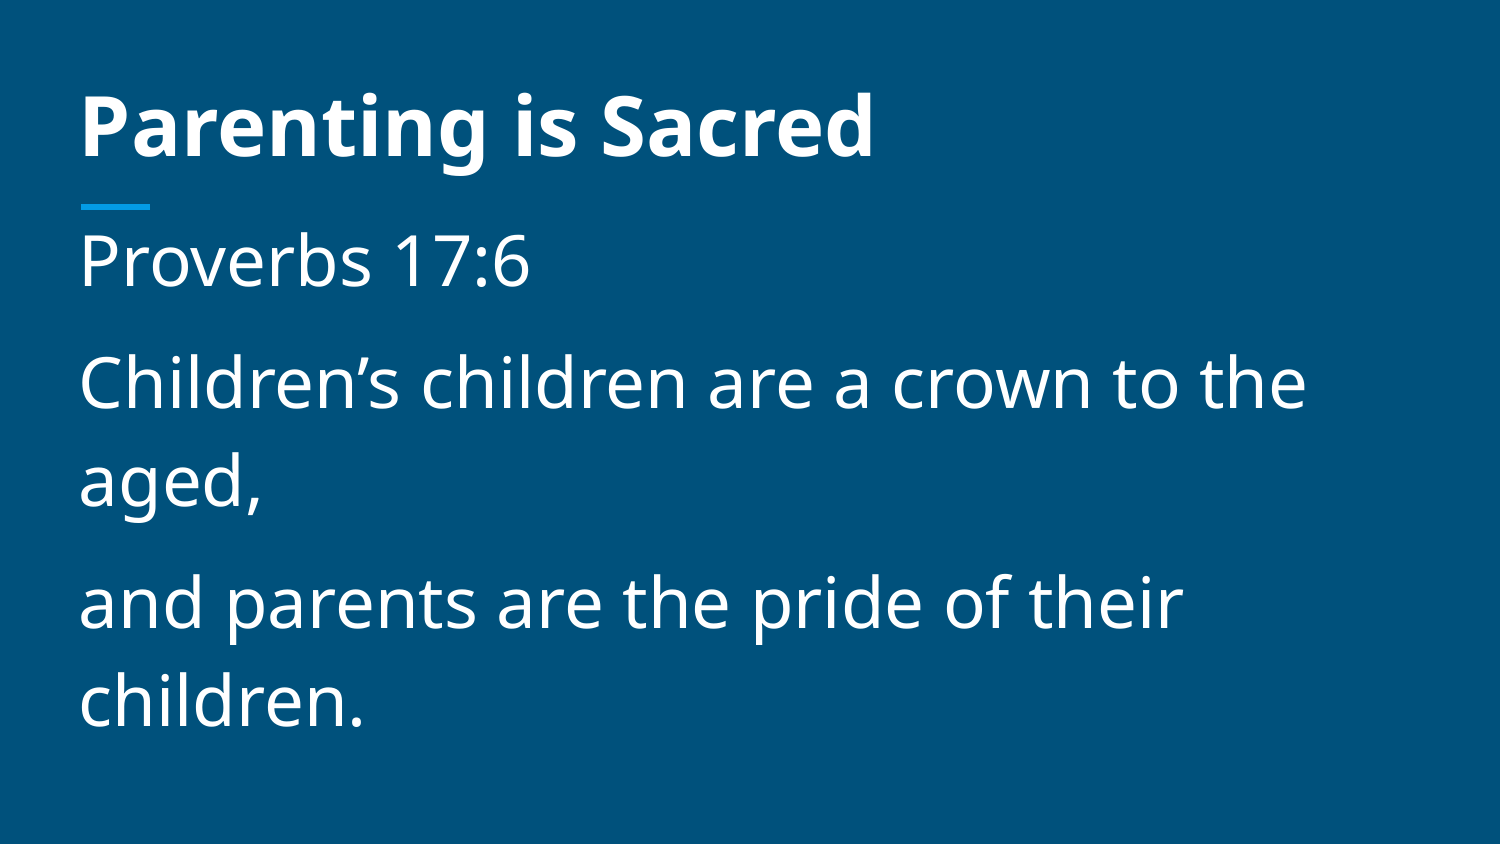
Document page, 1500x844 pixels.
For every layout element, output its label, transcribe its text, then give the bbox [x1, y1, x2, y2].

title Parenting is Sacred [63, 75, 1437, 187]
list Proverbs 17:6 Children’s children are a crown to the aged, and parents are the pride of their children. [63, 187, 1437, 828]
